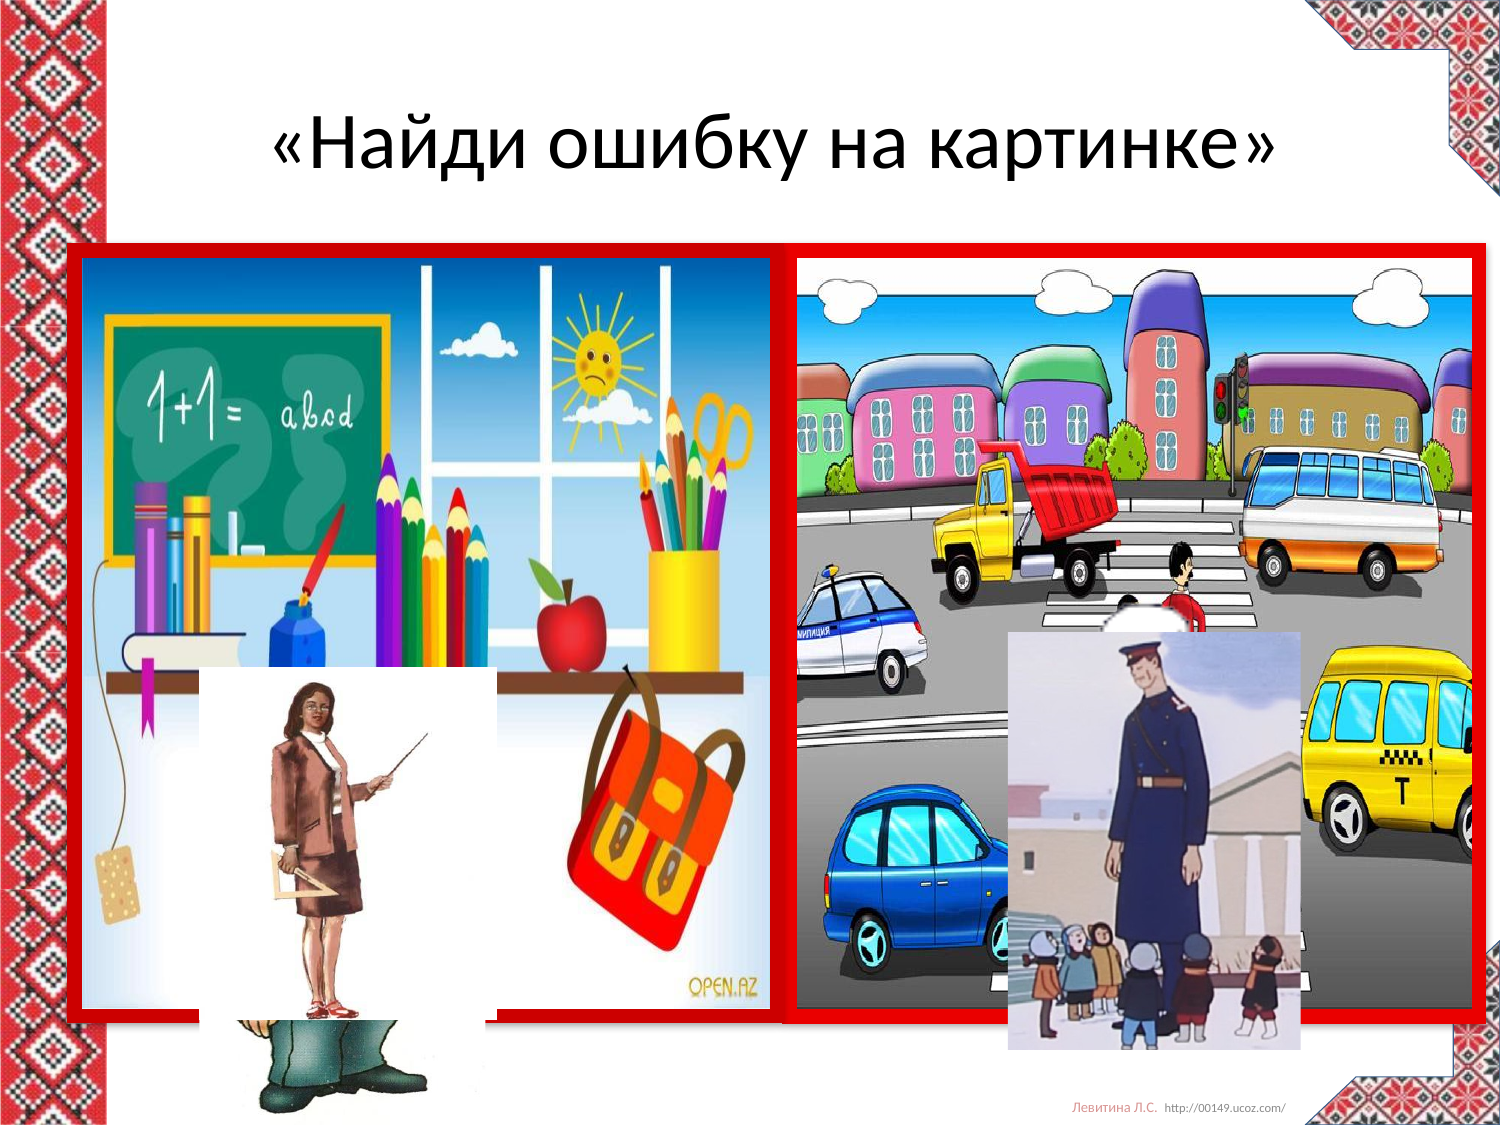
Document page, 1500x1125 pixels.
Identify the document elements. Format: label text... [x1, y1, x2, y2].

picture [1, 653, 67, 889]
picture [796, 257, 1473, 1050]
picture [81, 257, 770, 1125]
picture [1, 327, 67, 652]
picture [1308, 1, 1499, 193]
picture [1, 890, 106, 1124]
picture [1, 0, 106, 326]
picture [1309, 944, 1499, 1124]
title «Найди ошибку на картинке» [218, 42, 1331, 231]
